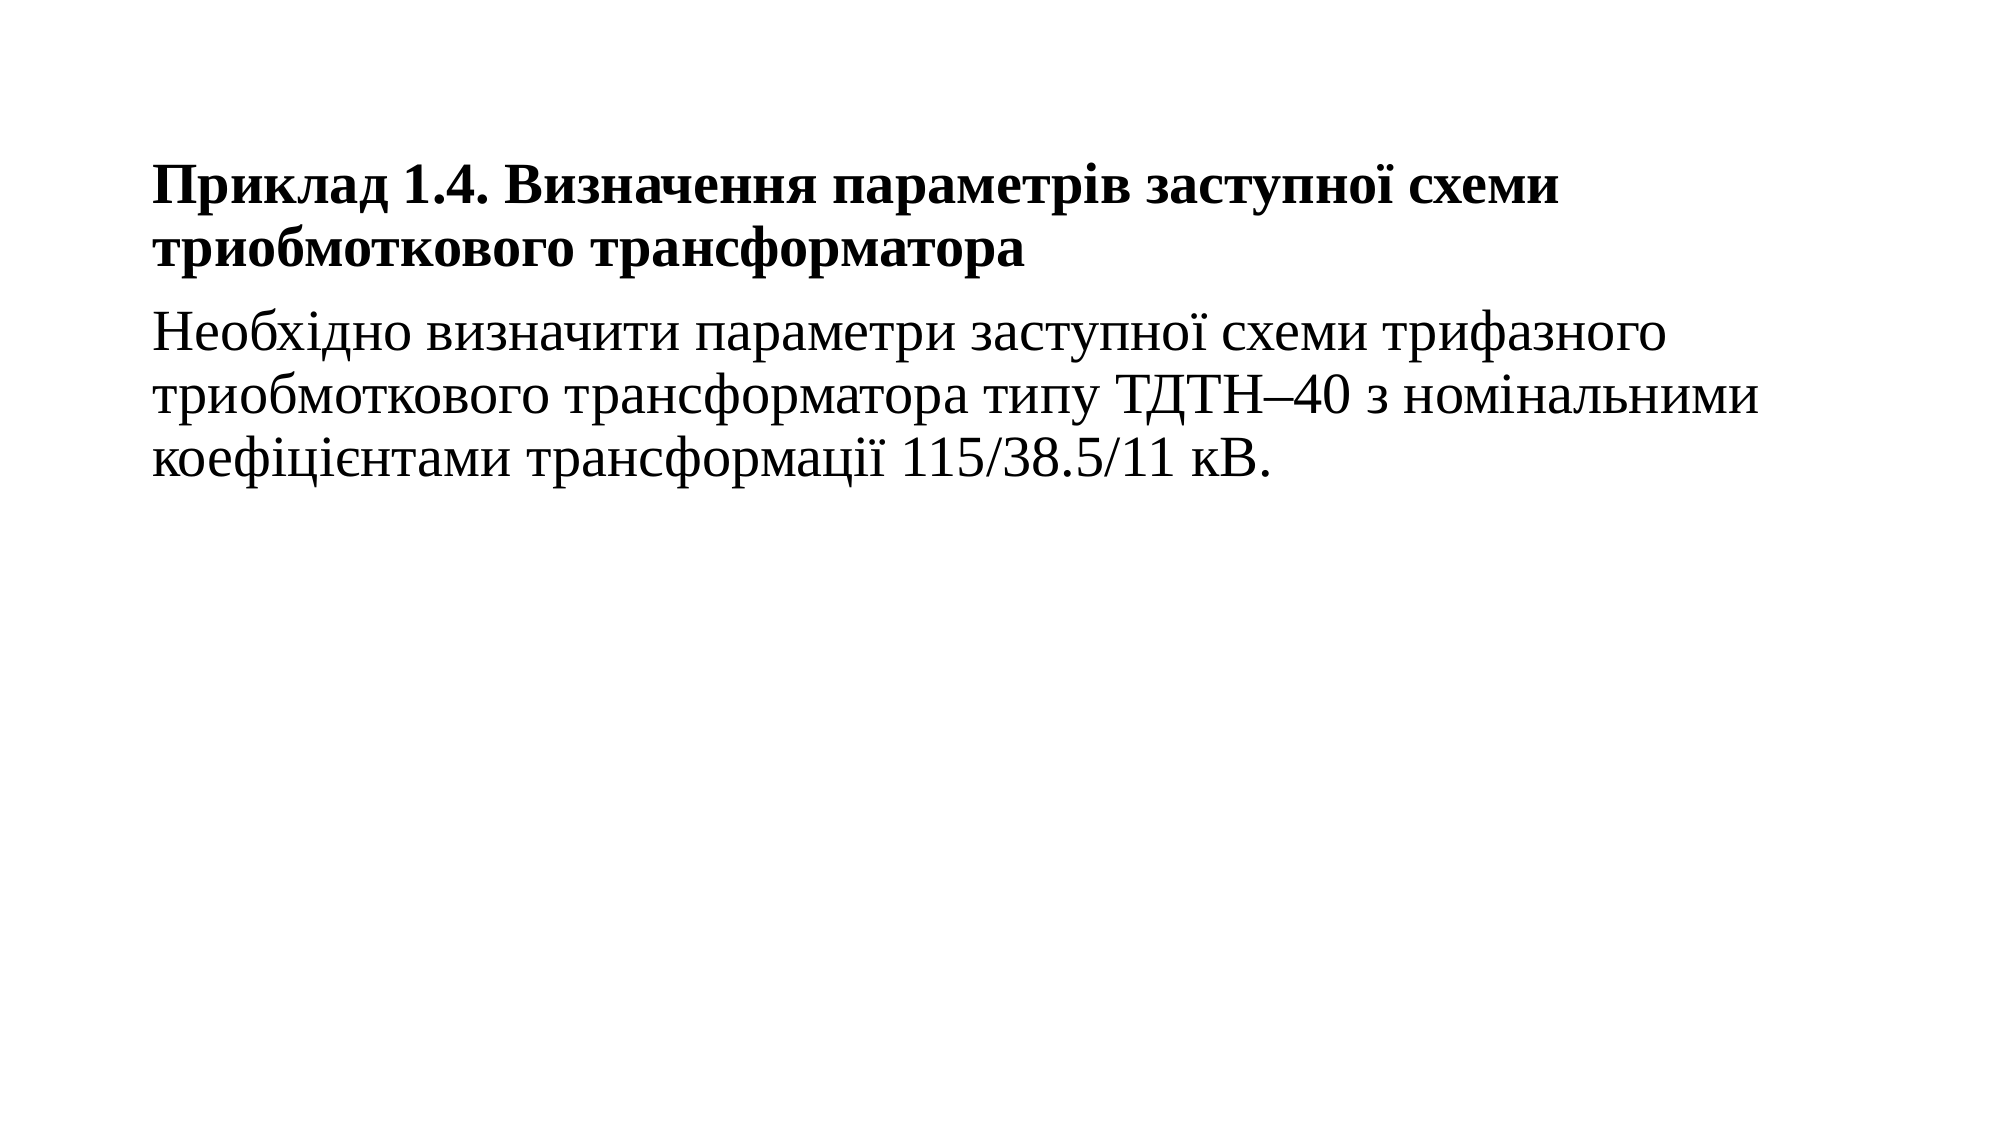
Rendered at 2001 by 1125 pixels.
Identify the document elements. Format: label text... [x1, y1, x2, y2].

list Приклад 1.4. Визначення параметрів заступної схеми триобмоткового трансформатора Необхідно визначити параметри заступної схеми трифазного триобмоткового трансформатора типу ТДТН–40 з номінальними коефіцієнтами трансформації 115/38.5/11 кВ. [137, 145, 1863, 1014]
